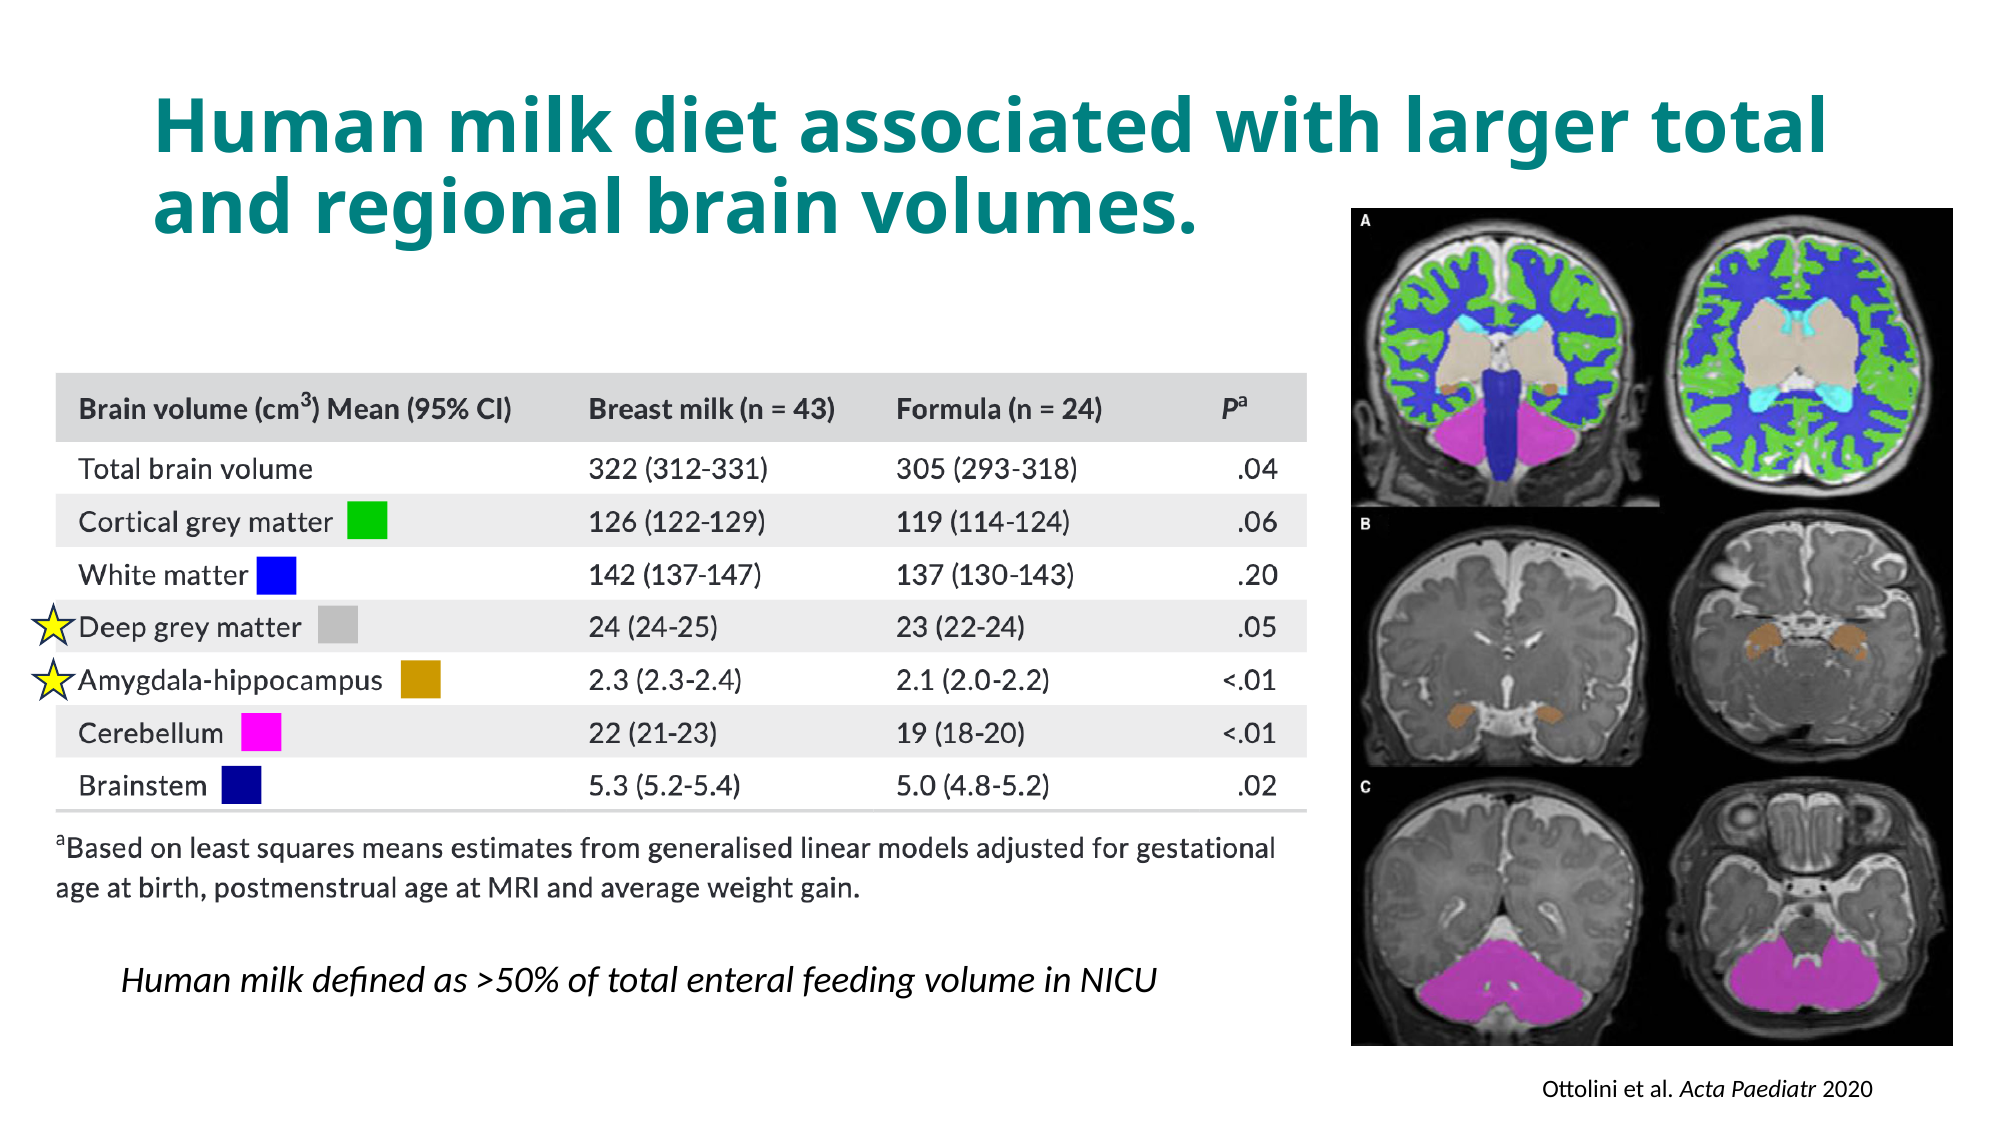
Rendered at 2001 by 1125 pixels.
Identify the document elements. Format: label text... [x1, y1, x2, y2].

picture [38, 343, 1321, 912]
text_box [30, 673, 38, 680]
text_box Ottolini et al. Acta Paediatr 2020 [1415, 1065, 2000, 1110]
title Human milk diet associated with larger total and regional brain volumes. [137, 59, 1863, 278]
text_box [30, 618, 38, 625]
picture [1351, 208, 1953, 1046]
text_box Human milk defined as >50% of total enteral feeding volume in NICU [106, 947, 1192, 1008]
